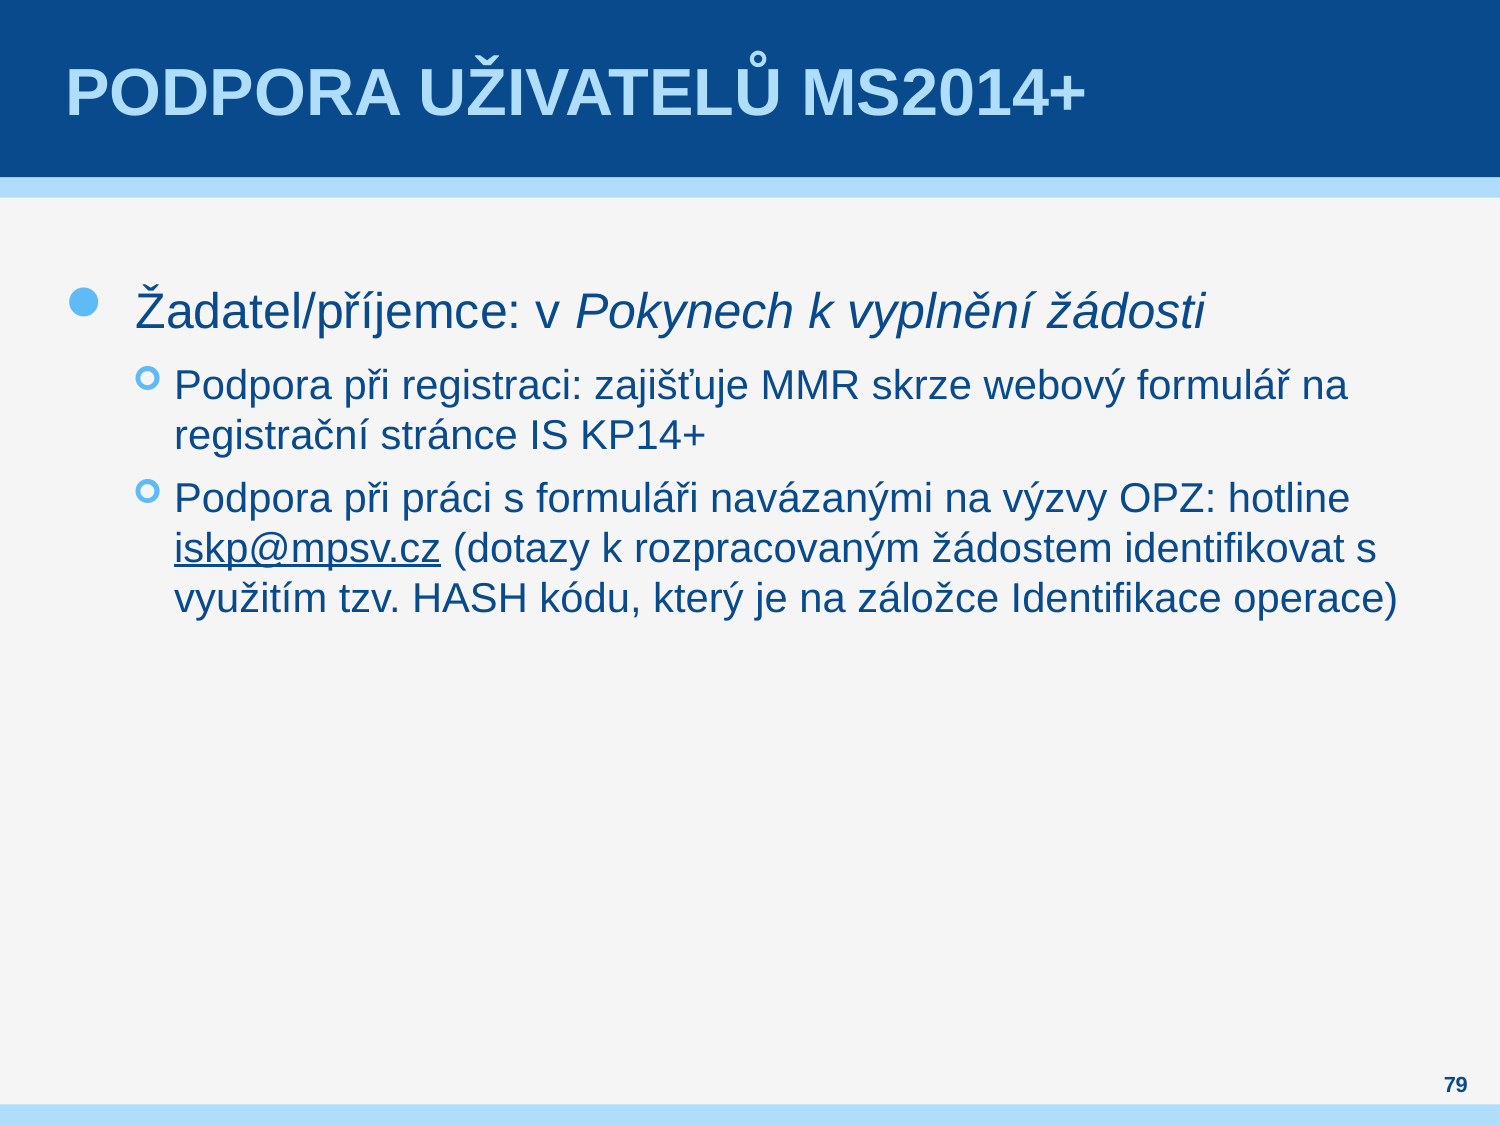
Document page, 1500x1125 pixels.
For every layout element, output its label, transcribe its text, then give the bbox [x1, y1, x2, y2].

slide_number 79 [1417, 1068, 1495, 1099]
list Žadatel/příjemce: v Pokynech k vyplnění žádosti Podpora při registraci: zajišťuje MMR skrze webový formulář na registrační stránce IS KP14+ Podpora při práci s formuláři navázanými na výzvy OPZ: hotline iskp@mpsv.cz (dotazy k rozpracovaným žádostem identifikovat s využitím tzv. HASH kódu, který je na záložce Identifikace operace) [64, 278, 1424, 1035]
title Podpora uživatelů ms2014+ [59, 0, 1441, 178]
